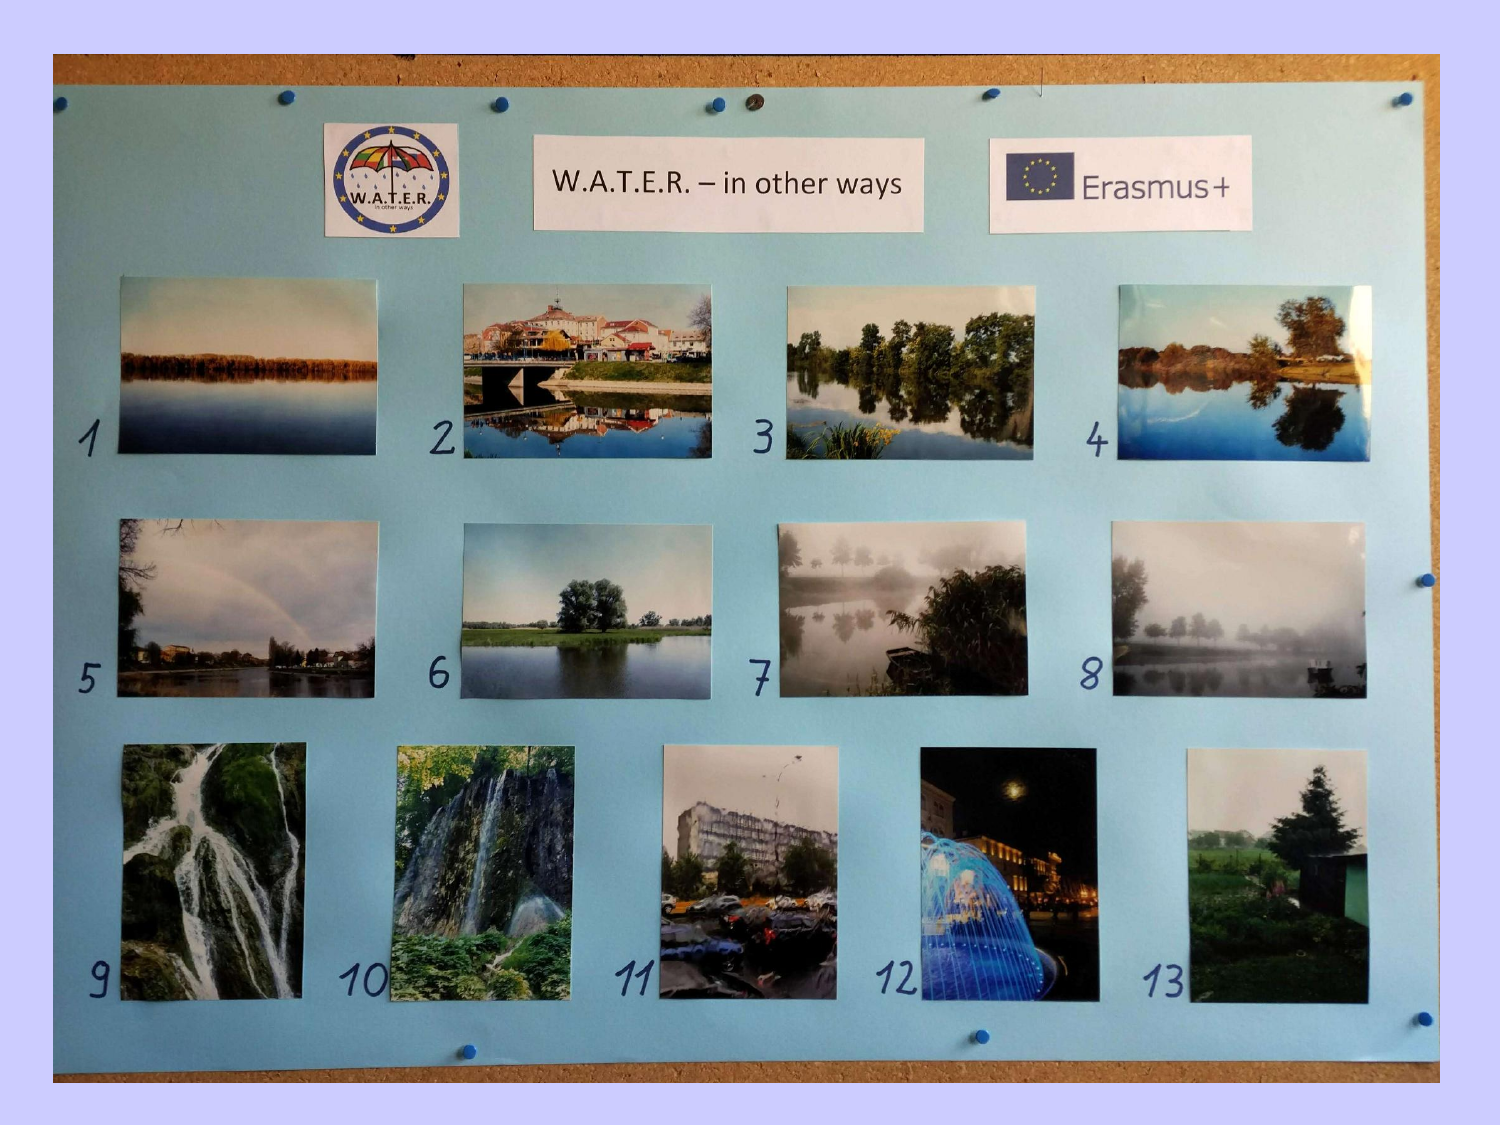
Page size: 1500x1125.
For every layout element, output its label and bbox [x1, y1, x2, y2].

picture [52, 54, 1440, 1083]
